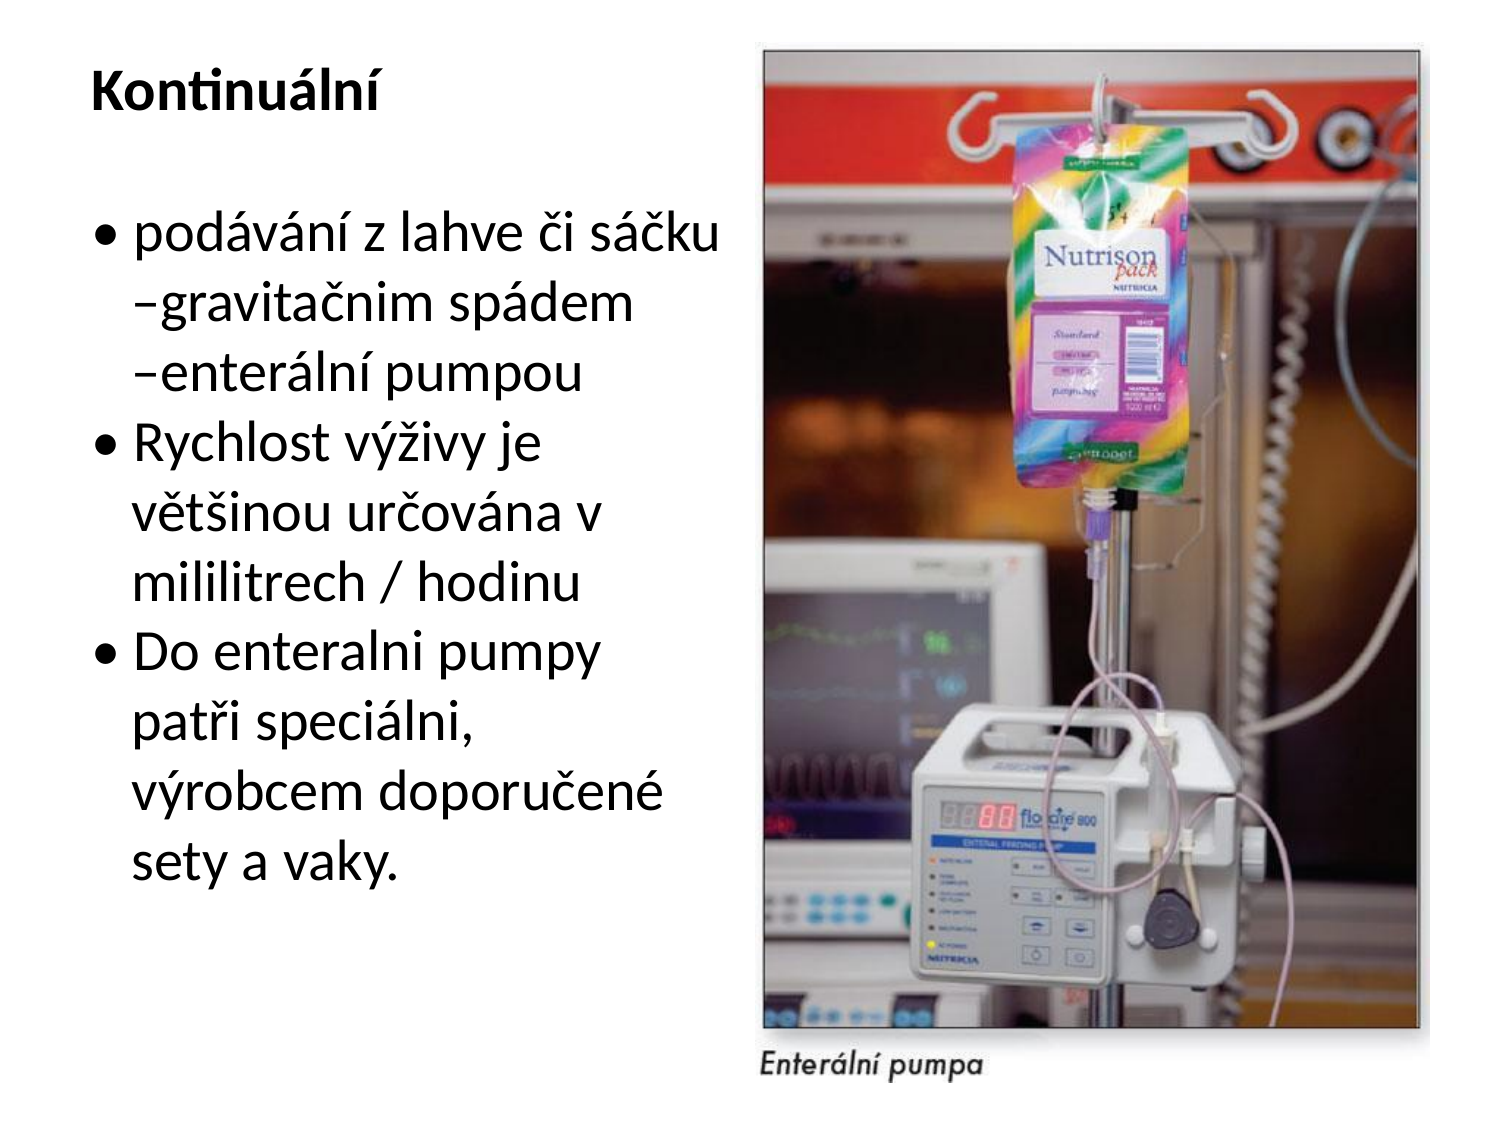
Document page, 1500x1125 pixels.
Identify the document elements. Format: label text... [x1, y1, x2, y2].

list Kontinuální • podávání z lahve či sáčku –gravitačnim spádem –enterální pumpou • Rychlost výživy je většinou určována v mililitrech / hodinu • Do enteralni pumpy patři speciálni, výrobcem doporučené sety a vaky. [76, 42, 738, 1083]
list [755, 42, 1430, 1083]
